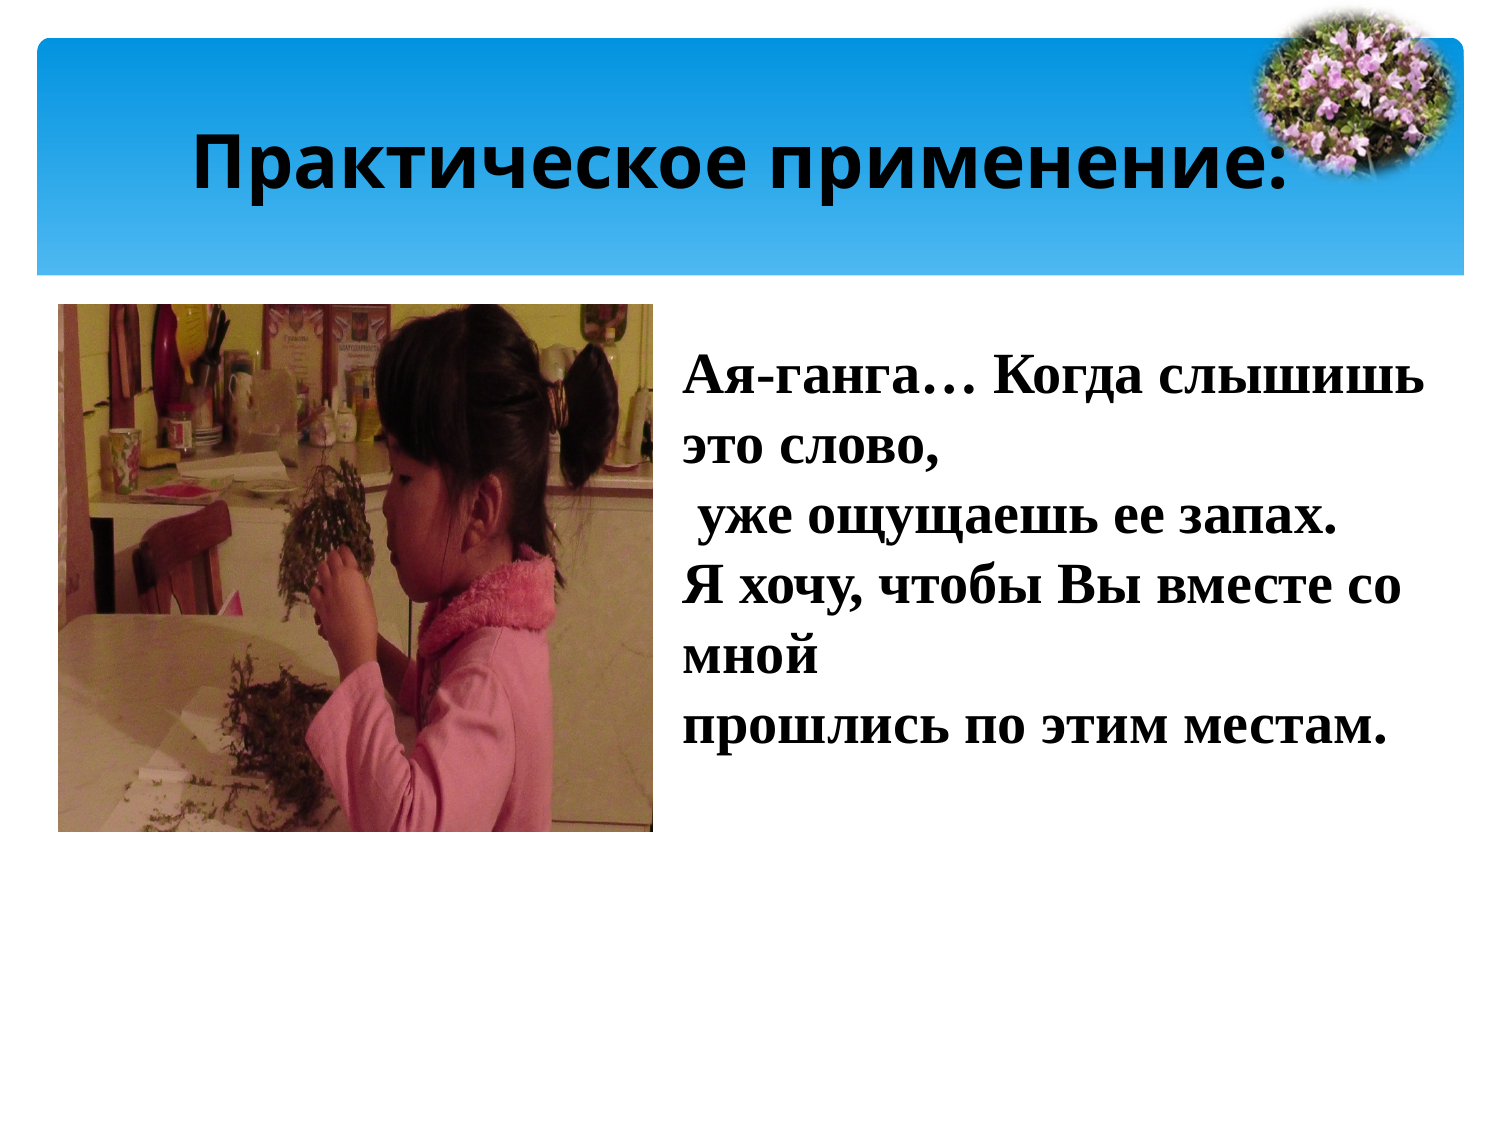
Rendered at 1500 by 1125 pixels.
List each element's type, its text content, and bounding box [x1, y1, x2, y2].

text_box Практическое применение: [75, 55, 1425, 261]
text_box Ая-ганга… Когда слышишь это слово, уже ощущаешь ее запах. Я хочу, чтобы Вы вместе со мной прошлись по этим местам. [667, 328, 1453, 763]
picture [1241, 0, 1467, 189]
picture [58, 304, 654, 832]
